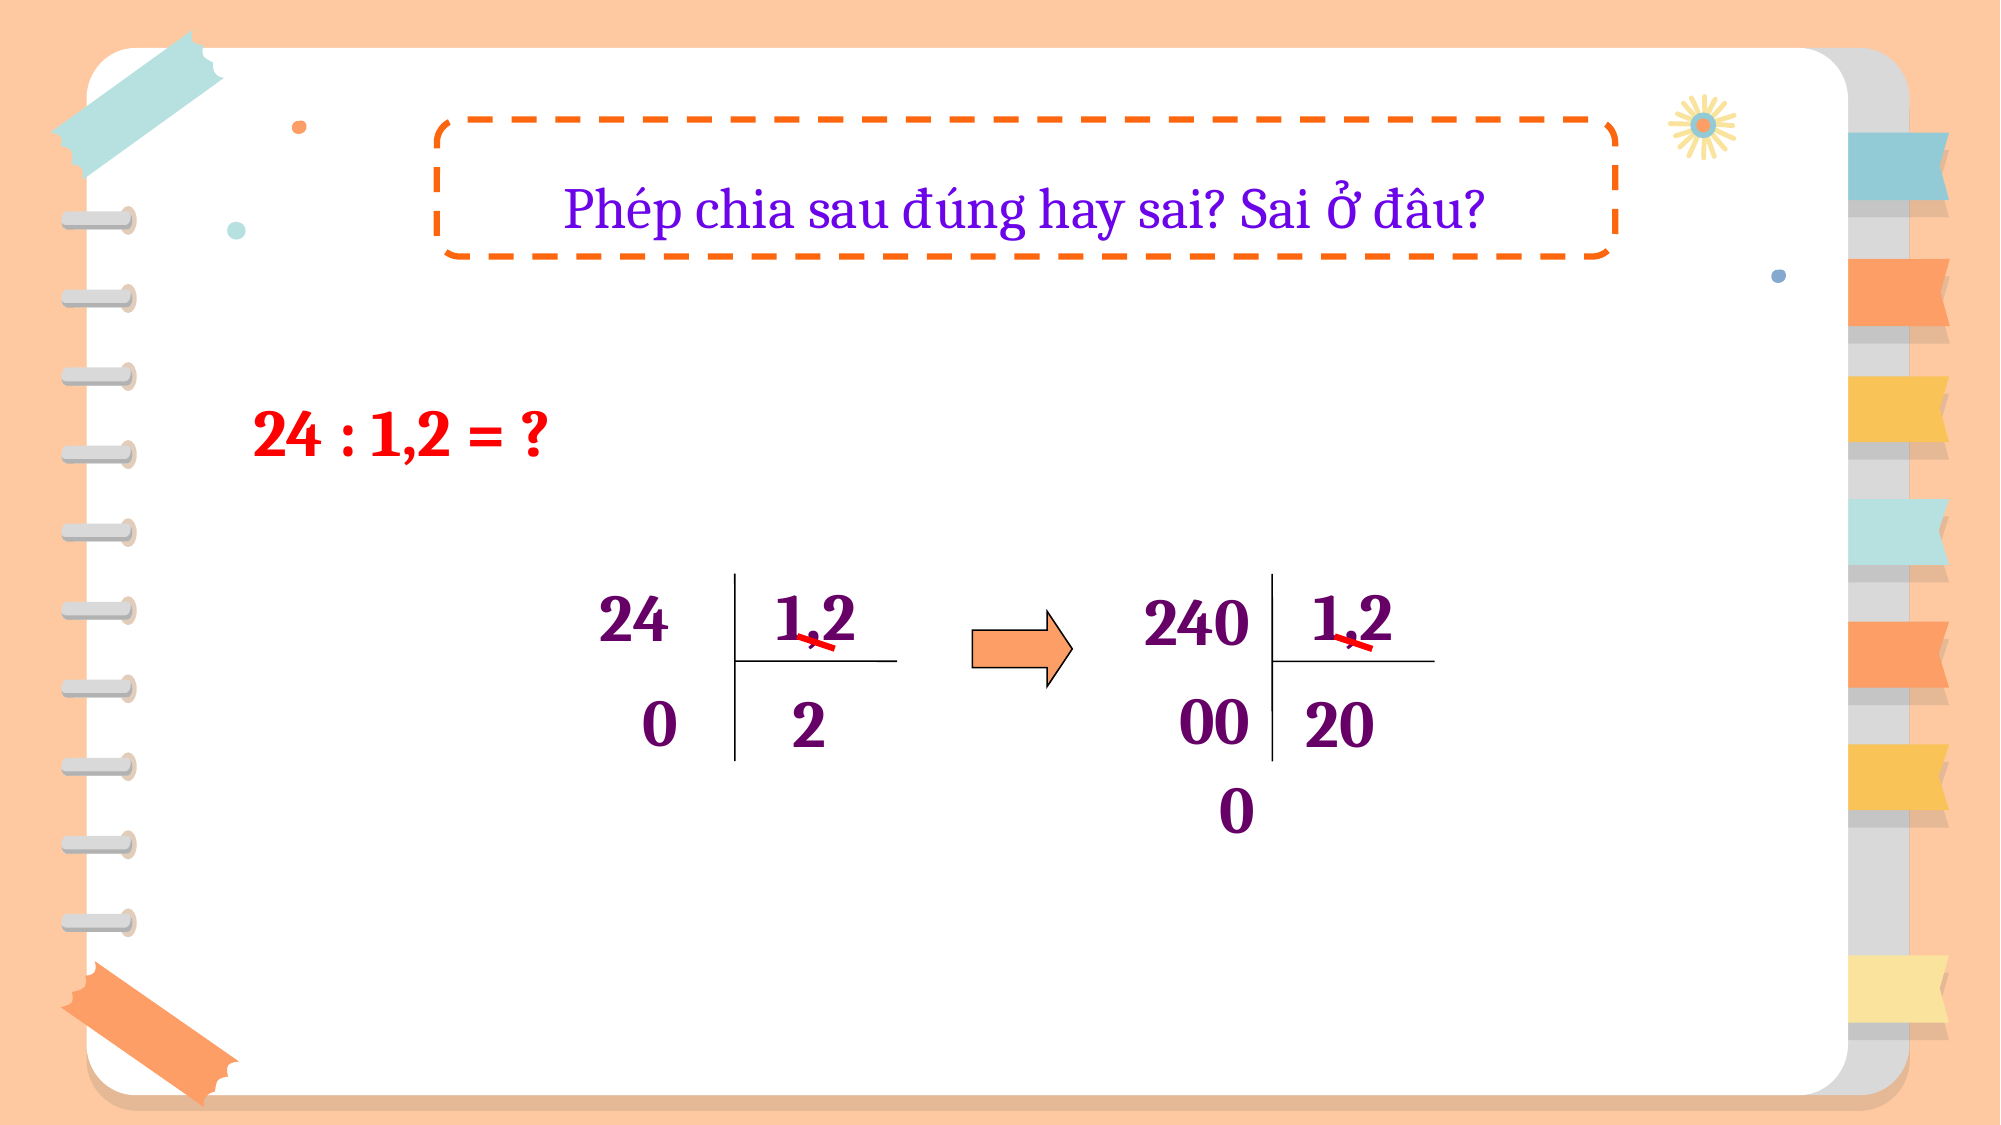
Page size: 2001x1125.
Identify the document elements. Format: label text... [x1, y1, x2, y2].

text_box 24 [522, 566, 722, 662]
text_box 20 [1247, 673, 1448, 769]
text_box Phép chia sau đúng hay sai? Sai ở đâu? [434, 117, 1618, 259]
text_box 0 [1175, 759, 1300, 854]
text_box 24 : 1,2 = ? [190, 382, 629, 478]
text_box 1,2 [1259, 566, 1448, 662]
text_box 1,2 [722, 566, 910, 662]
text_box 240 [1122, 571, 1272, 666]
text_box 2 [709, 673, 910, 769]
text_box 0 [547, 672, 773, 768]
text_box [972, 611, 1073, 687]
text_box 00 [1159, 670, 1285, 765]
